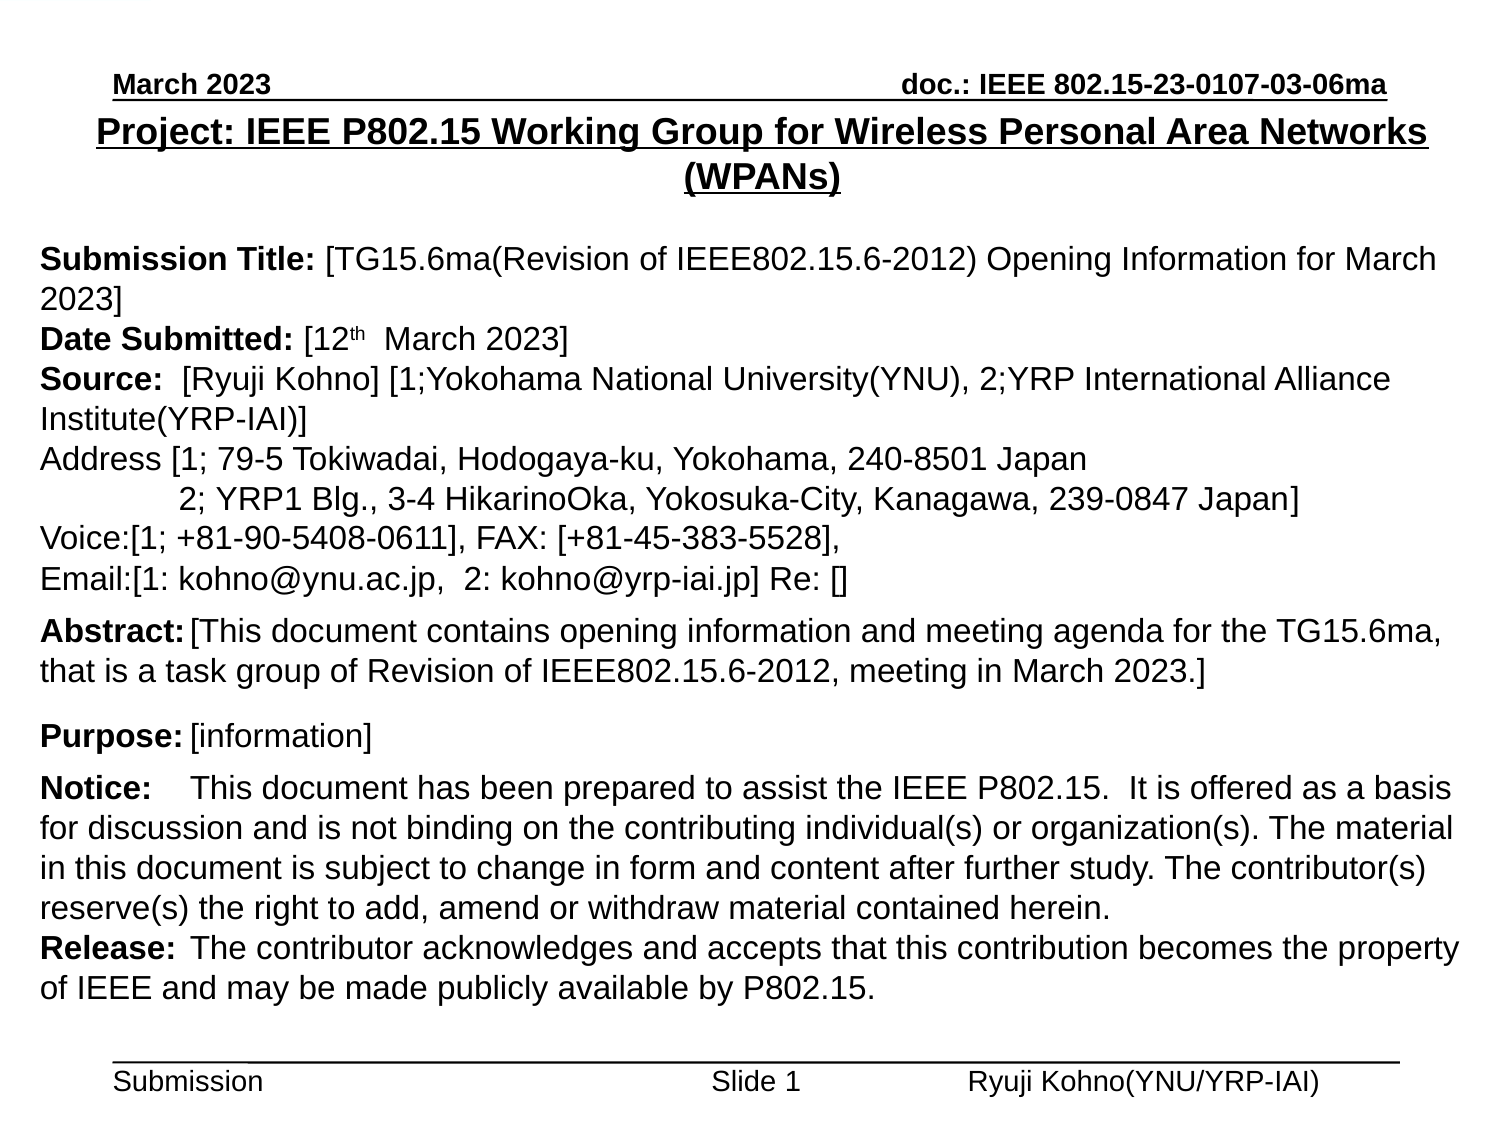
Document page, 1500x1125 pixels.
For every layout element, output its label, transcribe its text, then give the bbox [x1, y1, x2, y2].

slide_number Slide 1 [701, 1062, 811, 1098]
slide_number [112, 0, 375, 100]
text_box Project: IEEE P802.15 Working Group for Wireless Personal Area Networks (WPANs) Submission Title: [TG15.6ma(Revision of IEEE802.15.6-2012) Opening Information for March 2023] Date Submitted: [12th March 2023] Source: [Ryuji Kohno] [1;Yokohama National University(YNU), 2;YRP International Alliance Institute(YRP-IAI)] Address [1; 79-5 Tokiwadai, Hodogaya-ku, Yokohama, 240-8501 Japan 2; YRP1 Blg., 3-4 HikarinoOka, Yokosuka-City, Kanagawa, 239-0847 Japan] Voice:[1; +81-90-5408-0611], FAX: [+81-45-383-5528], Email:[1: kohno@ynu.ac.jp, 2: kohno@yrp-iai.jp] Re: [] Abstract: [This document contains opening information and meeting agenda for the TG15.6ma, that is a task group of Revision of IEEE802.15.6-2012, meeting in March 2023.] Purpose: [information] Notice: This document has been prepared to assist the IEEE P802.15. It is offered as a basis for discussion and is not binding on the contributing individual(s) or organization(s). The material in this document is subject to change in form and content after further study. The contributor(s) reserve(s) the right to add, amend or withdraw material contained herein. Release: The contributor acknowledges and accepts that this contribution becomes the property of IEEE and may be made publicly available by P802.15. [24, 99, 1500, 1014]
